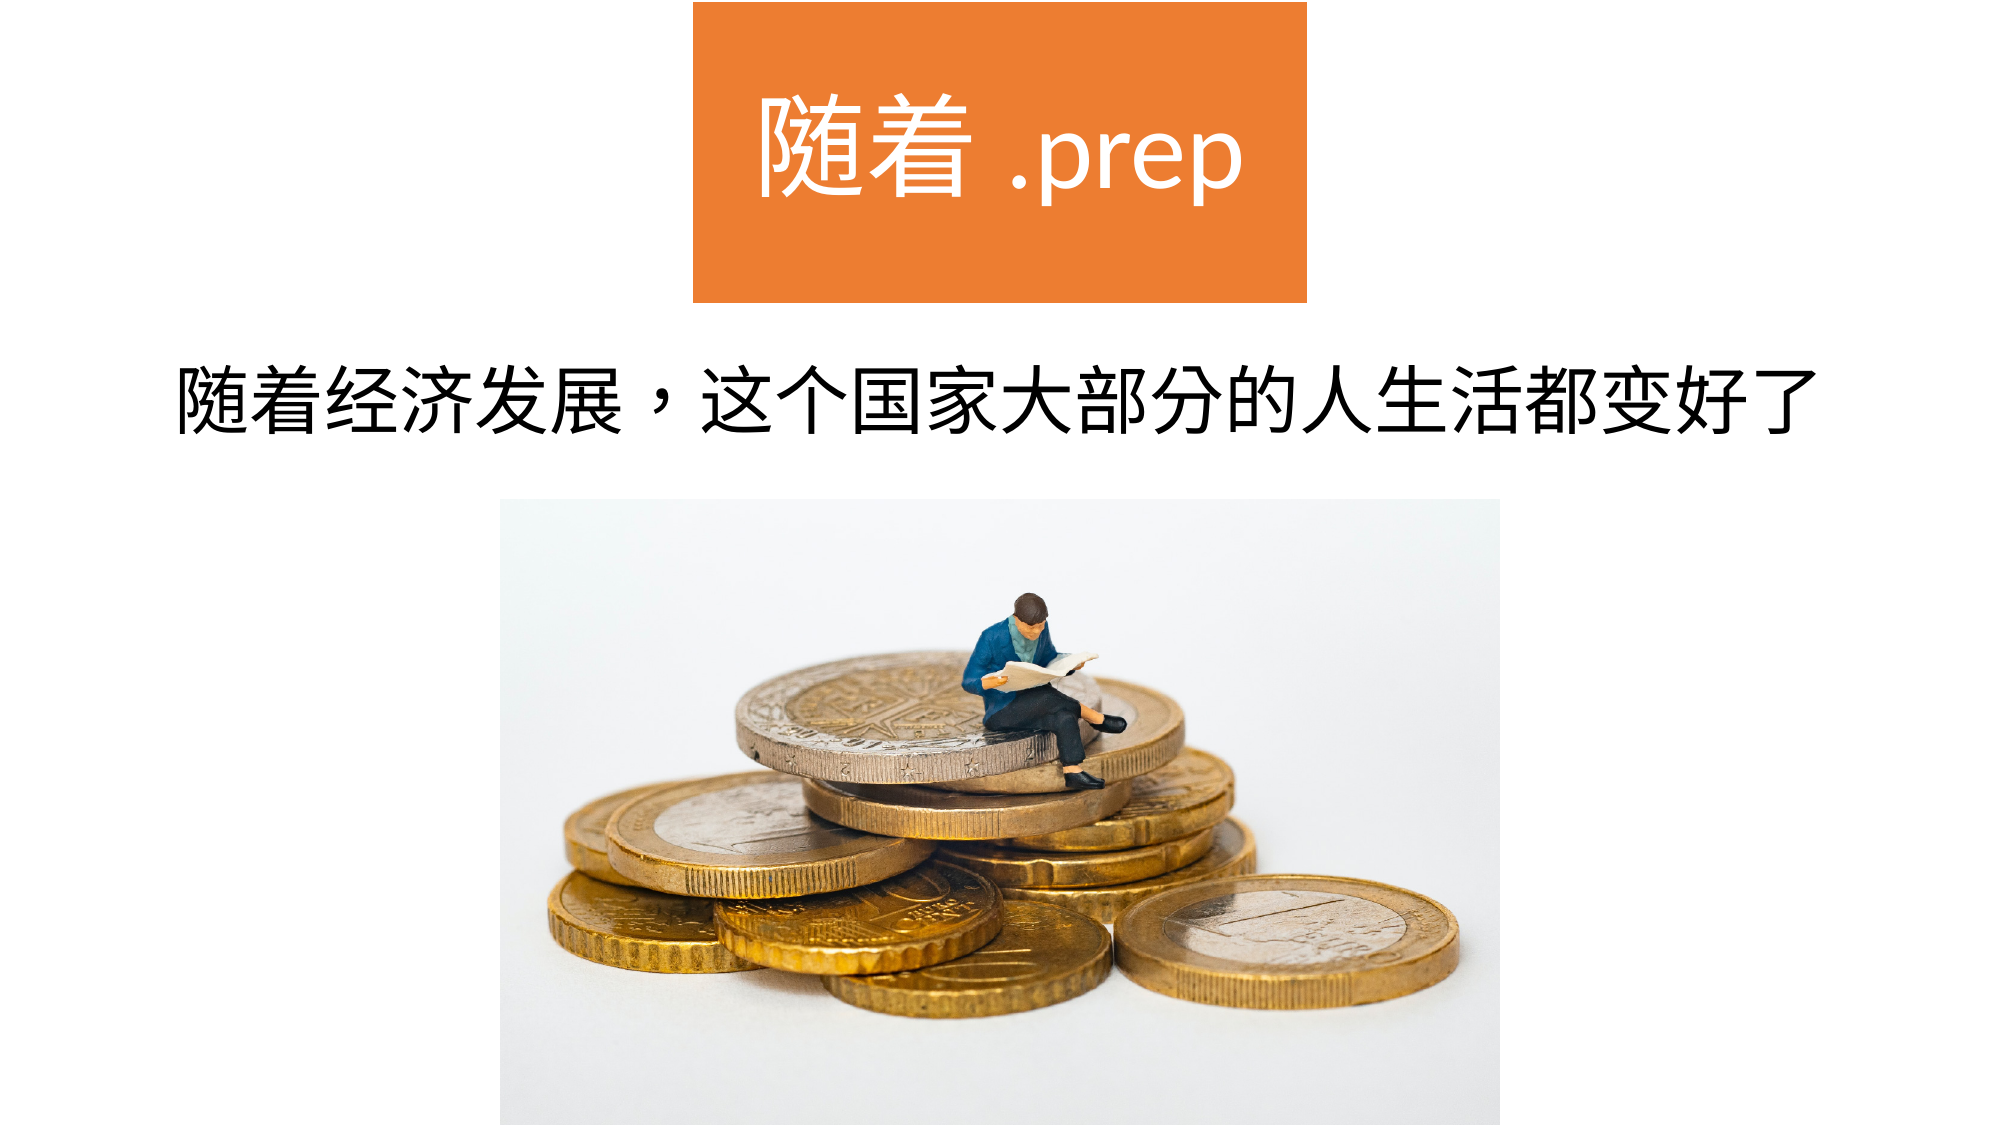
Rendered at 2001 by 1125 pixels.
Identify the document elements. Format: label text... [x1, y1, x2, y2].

text_box 随着经济发展，这个国家大部分的人生活都变好了 [38, 218, 1961, 591]
text_box 随着.prep [689, 0, 1310, 307]
picture [500, 499, 1500, 1125]
